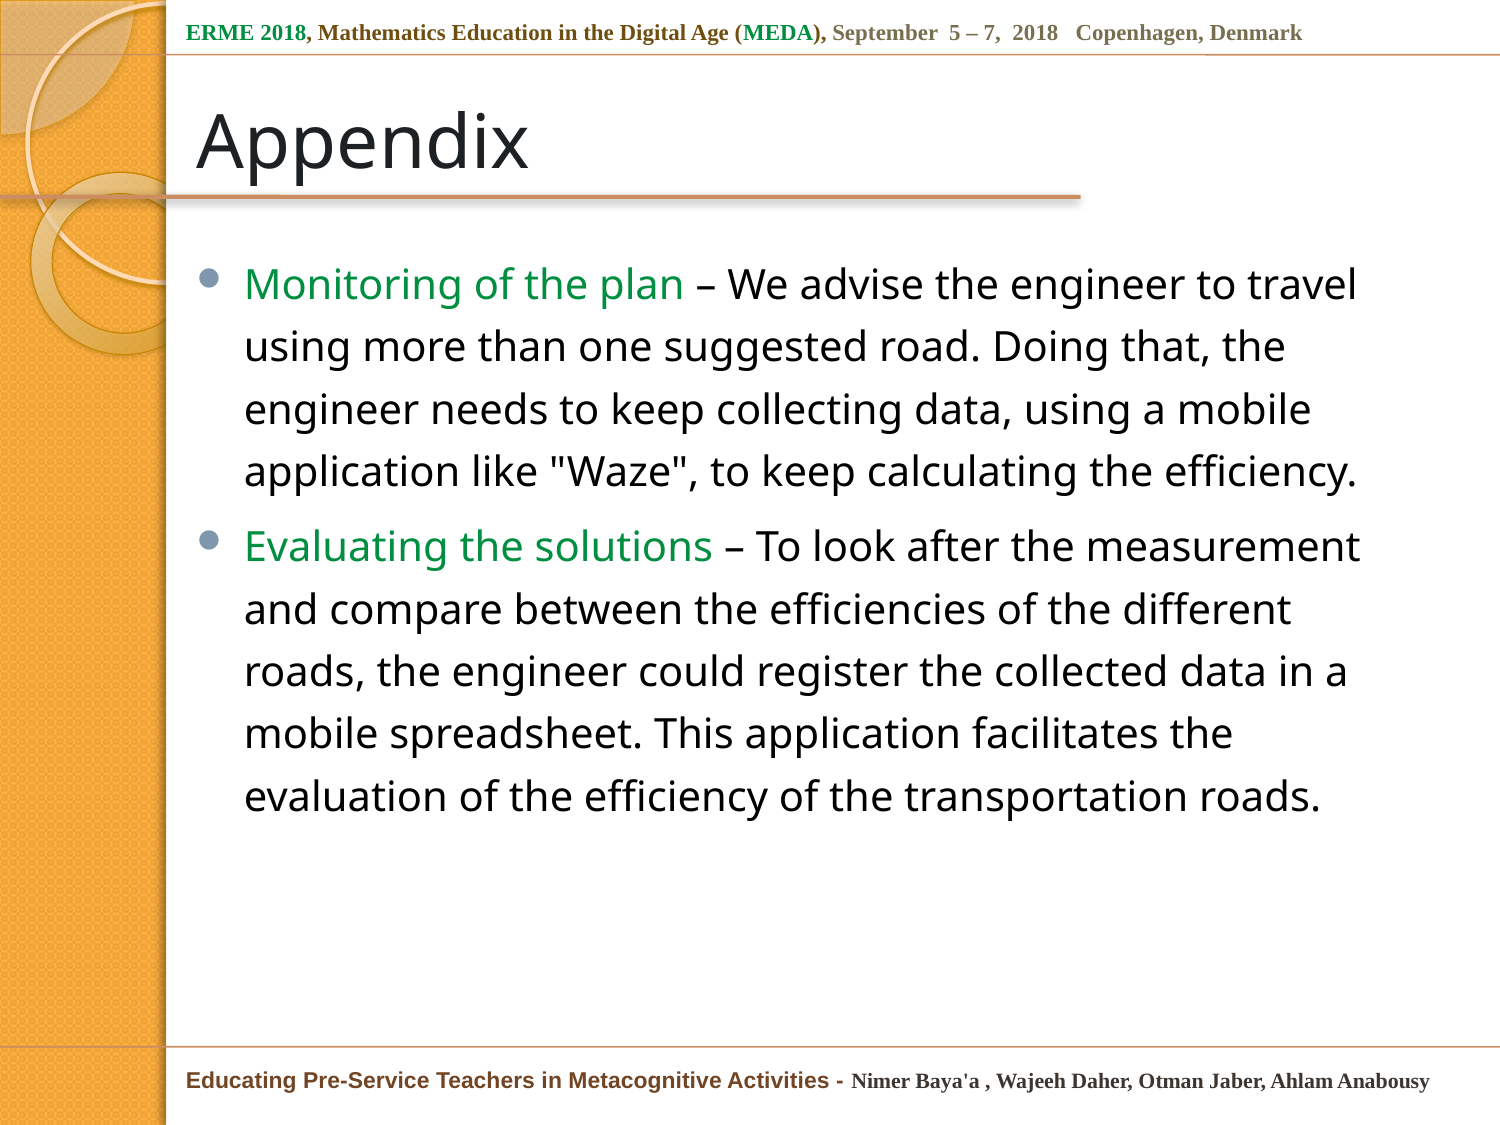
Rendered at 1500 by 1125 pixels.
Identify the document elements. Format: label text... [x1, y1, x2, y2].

title Appendix [181, 45, 1412, 233]
list Monitoring of the plan – We advise the engineer to travel using more than one suggested road. Doing that, the engineer needs to keep collecting data, using a mobile application like "Waze", to keep calculating the efficiency. Evaluating the solutions – To look after the measurement and compare between the efficiencies of the different roads, the engineer could register the collected data in a mobile spreadsheet. This application facilitates the evaluation of the efficiency of the transportation roads. [169, 237, 1400, 1026]
